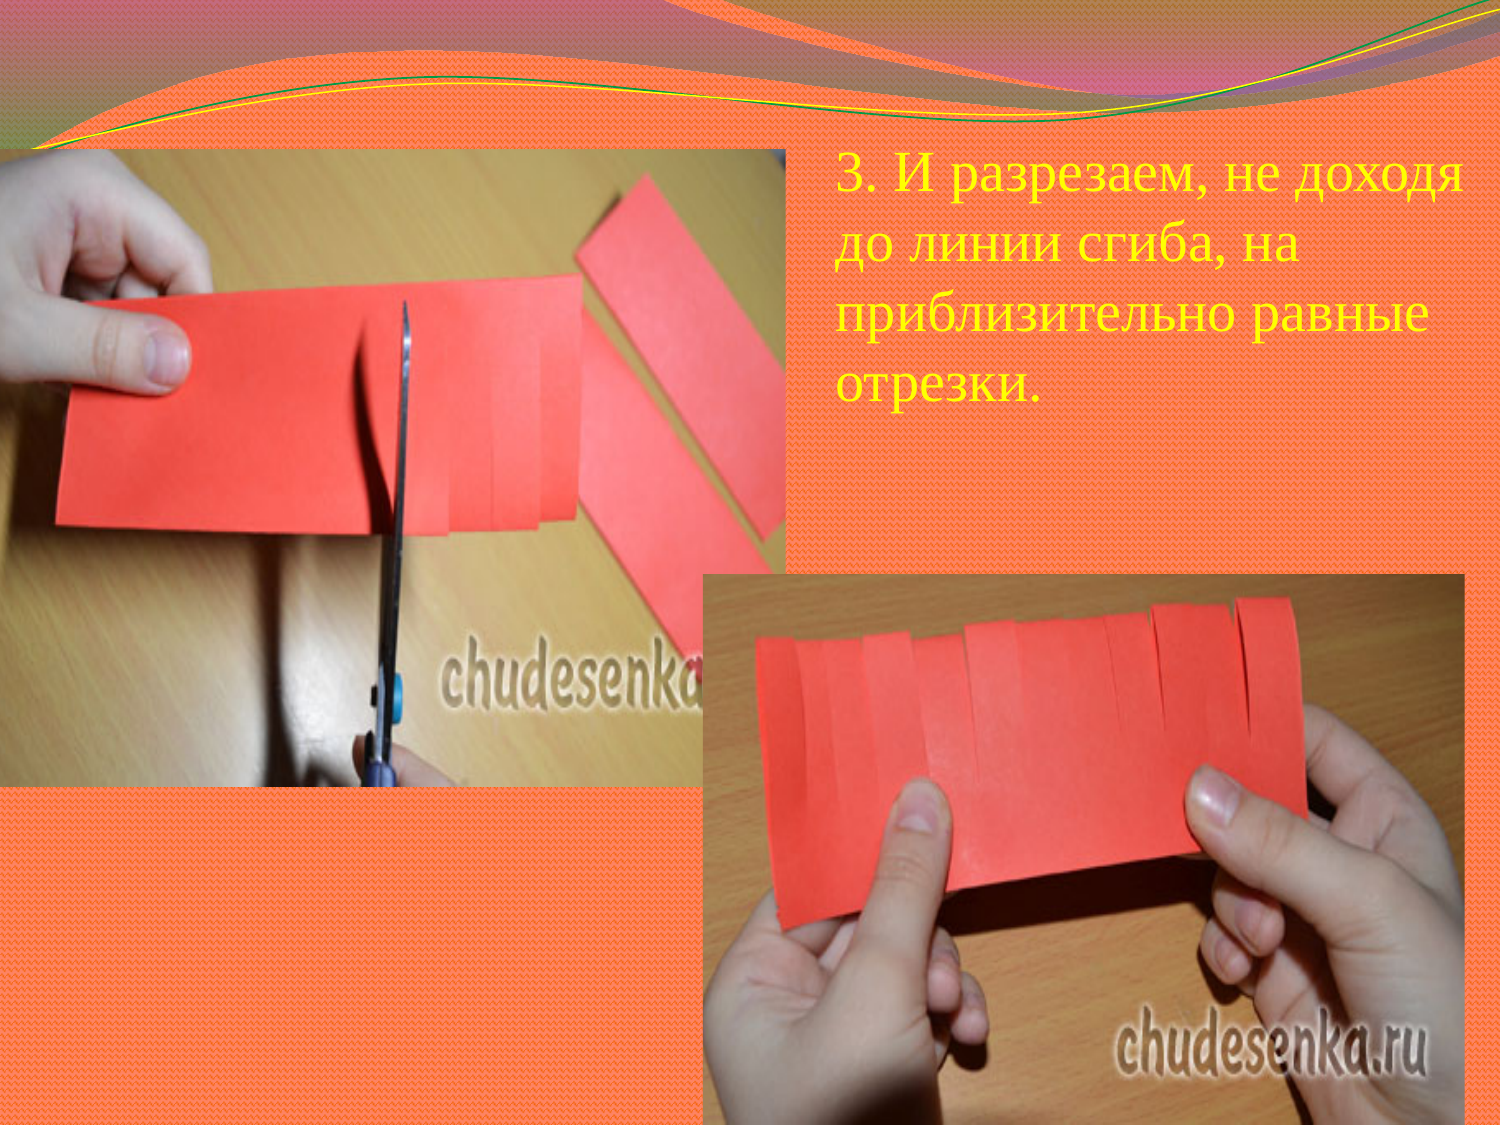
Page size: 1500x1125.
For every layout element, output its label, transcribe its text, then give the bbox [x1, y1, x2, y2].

text_box 3. И разрезаем, не доходя до линии сгиба, на приблизительно равные отрезки. [820, 125, 1500, 491]
picture [0, 148, 1465, 1125]
